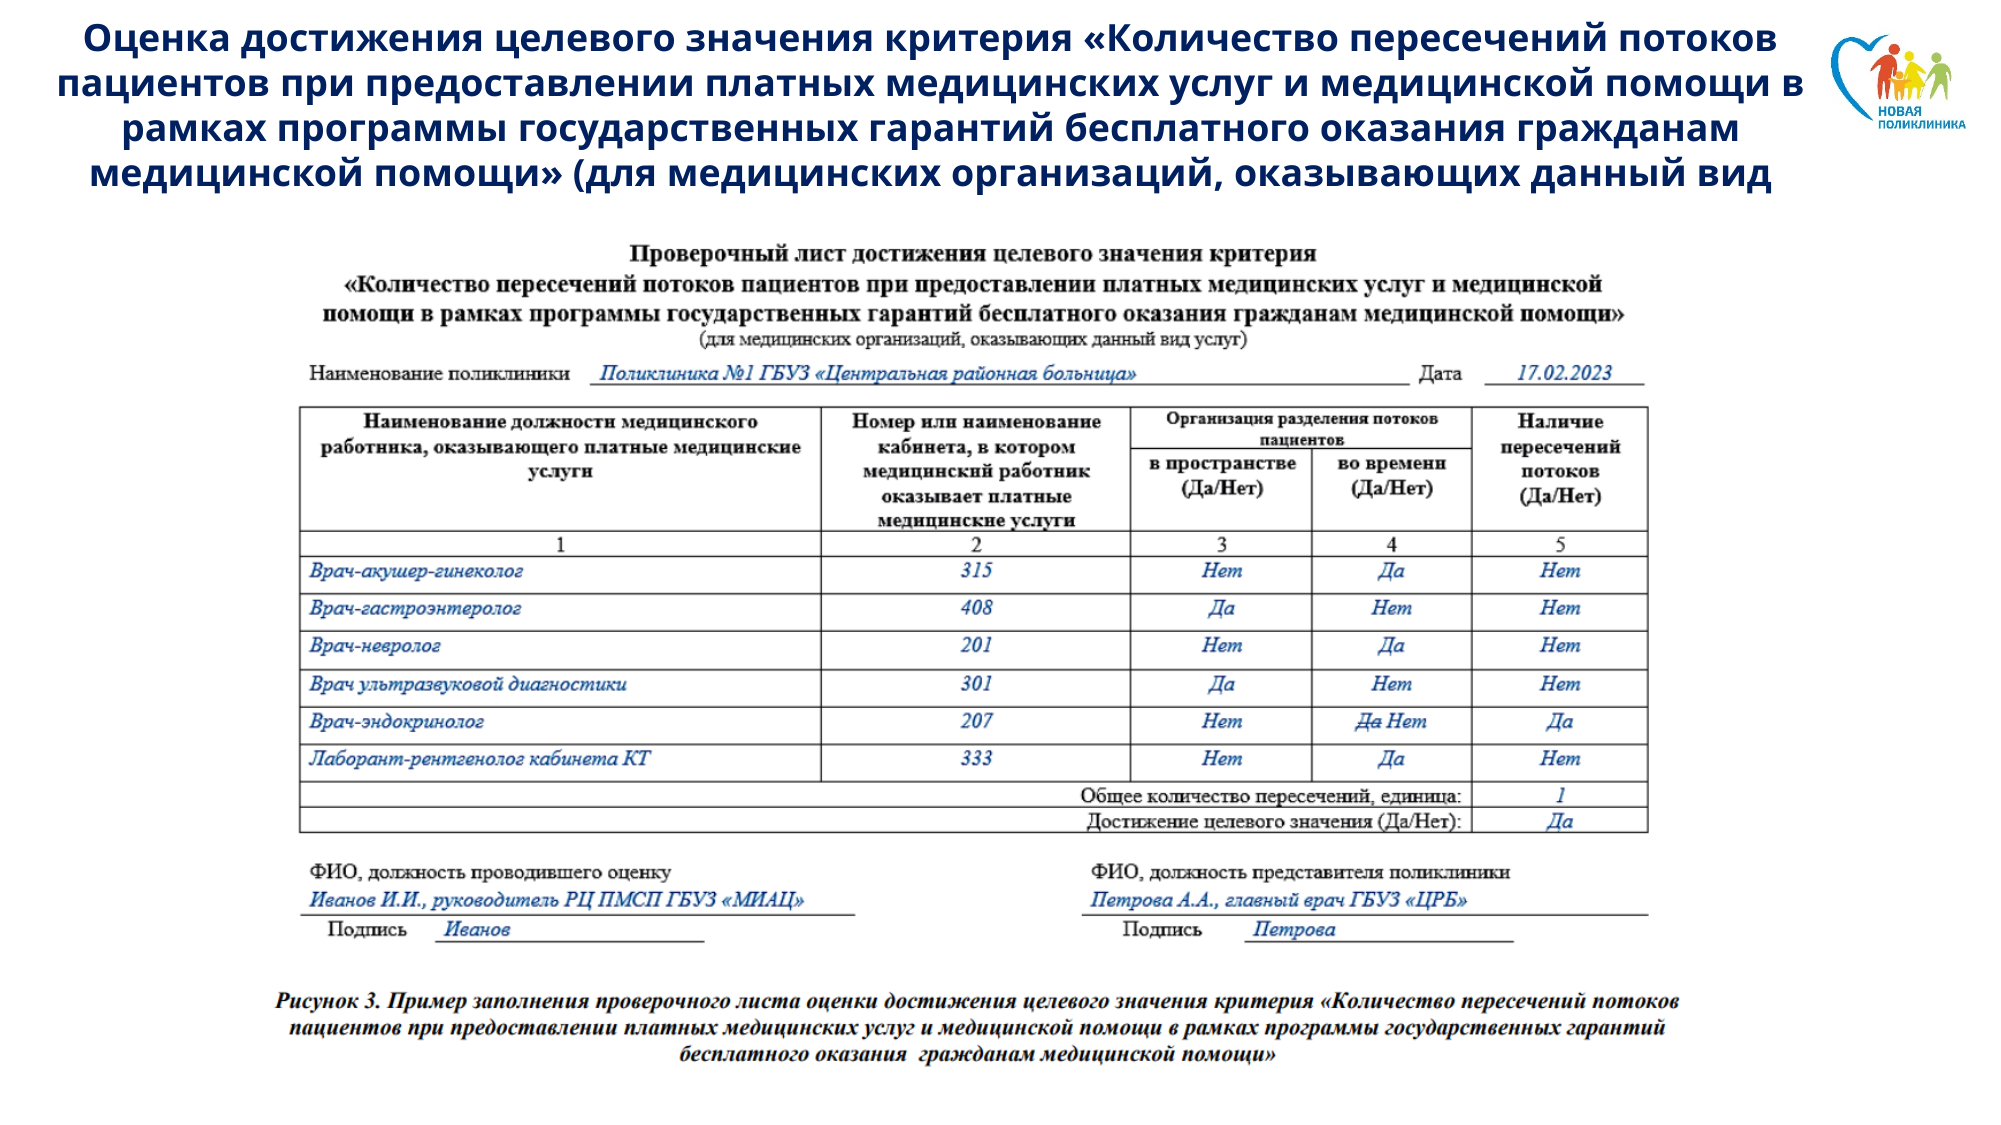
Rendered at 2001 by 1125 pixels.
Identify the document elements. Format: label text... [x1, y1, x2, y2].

picture [1822, 6, 1986, 155]
text_box Оценка достижения целевого значения критерия «Количество пересечений потоков пациентов при предоставлении платных медицинских услуг и медицинской помощи в рамках программы государственных гарантий бесплатного оказания гражданам медицинской помощи» (для медицинских организаций, оказывающих данный вид услуг) [25, 6, 1837, 246]
picture [261, 203, 1739, 1105]
